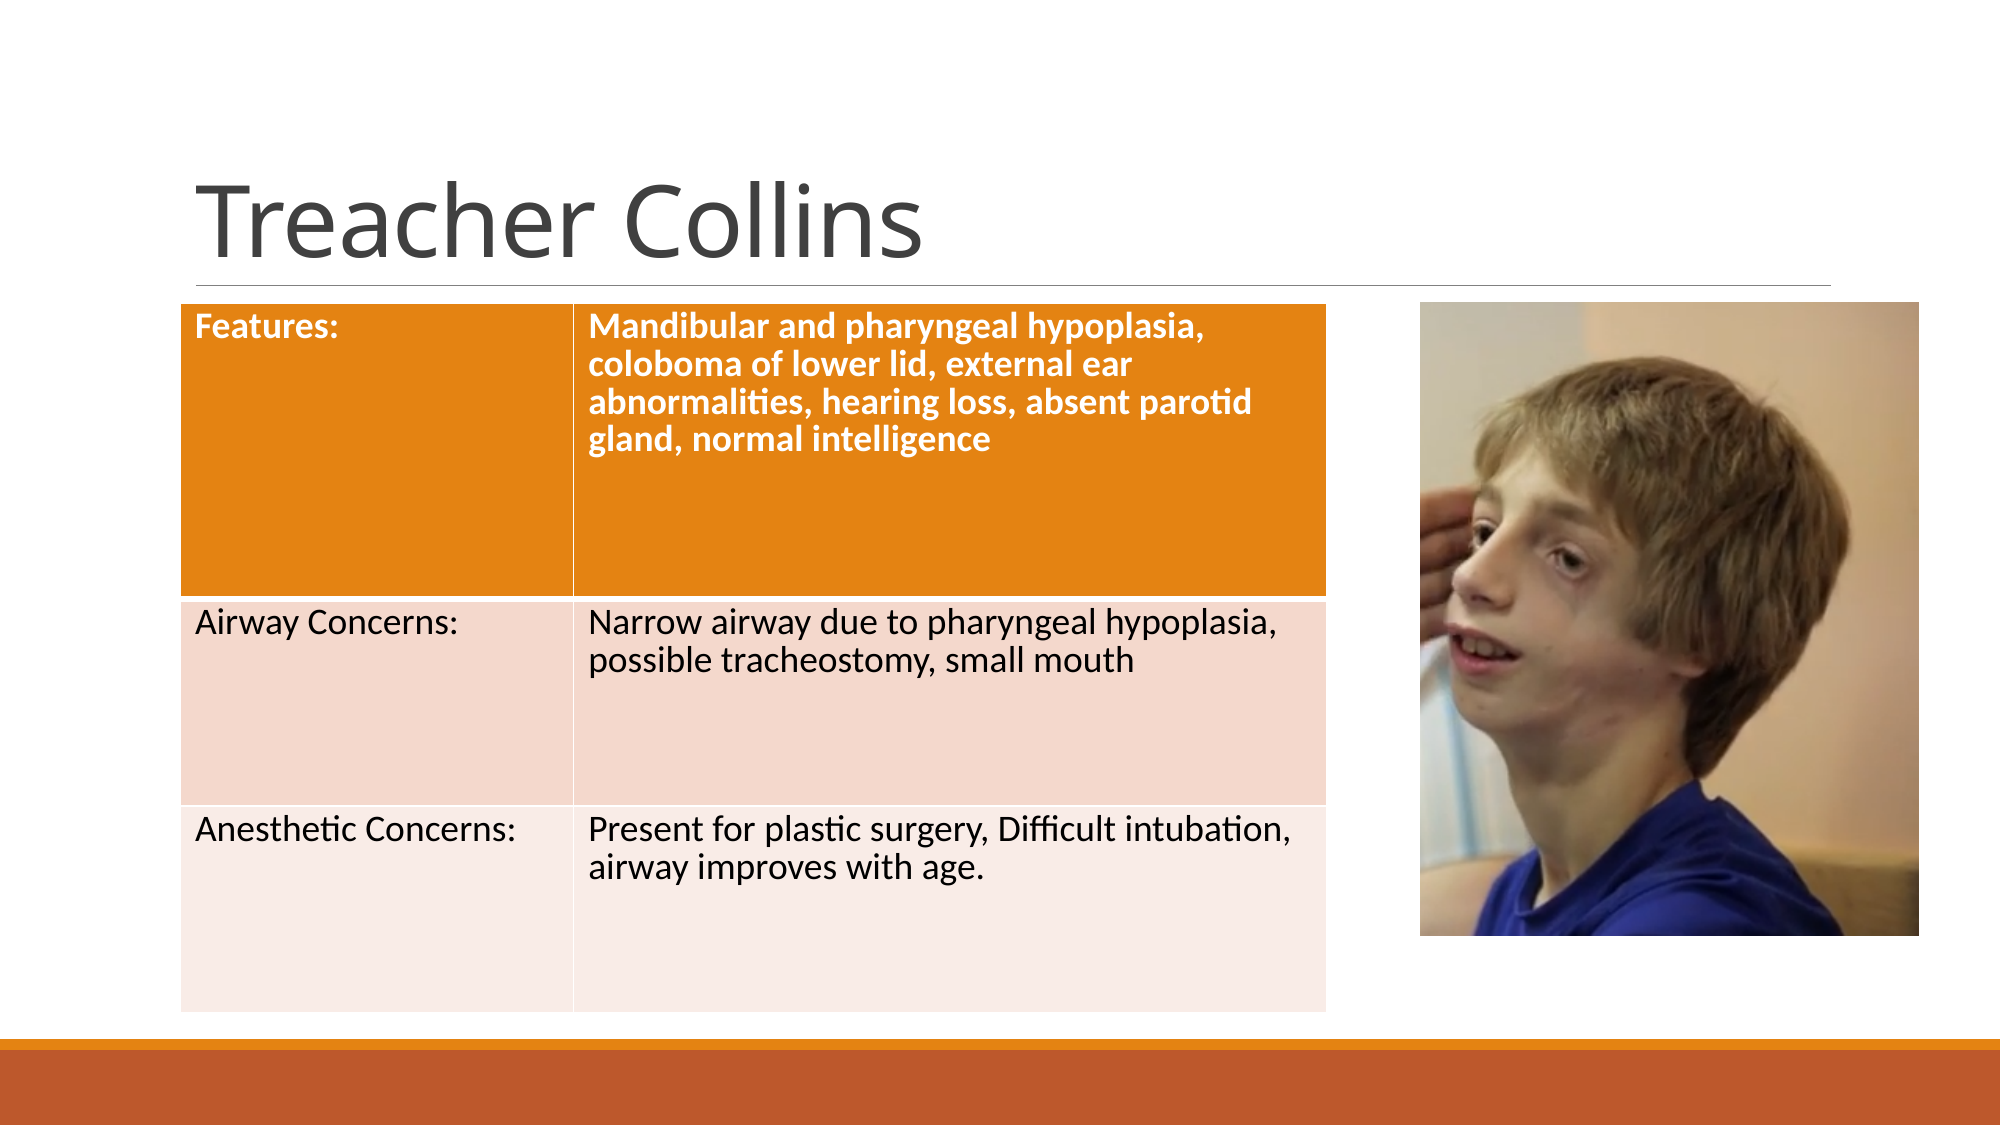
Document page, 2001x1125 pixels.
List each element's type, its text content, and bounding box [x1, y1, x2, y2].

table_header Mandibular and pharyngeal hypoplasia, coloboma of lower lid, external ear abnormalities, hearing loss, absent parotid gland, normal intelligence [574, 304, 1326, 596]
picture [1419, 302, 1919, 937]
title Treacher Collins [180, 47, 1830, 285]
table_cell Airway Concerns: [181, 602, 573, 805]
table_cell Narrow airway due to pharyngeal hypoplasia, possible tracheostomy, small mouth [574, 602, 1326, 805]
table_cell Anesthetic Concerns: [181, 807, 573, 1012]
table_cell Present for plastic surgery, Difficult intubation, airway improves with age. [574, 807, 1326, 1012]
table_header Features: [181, 304, 573, 596]
